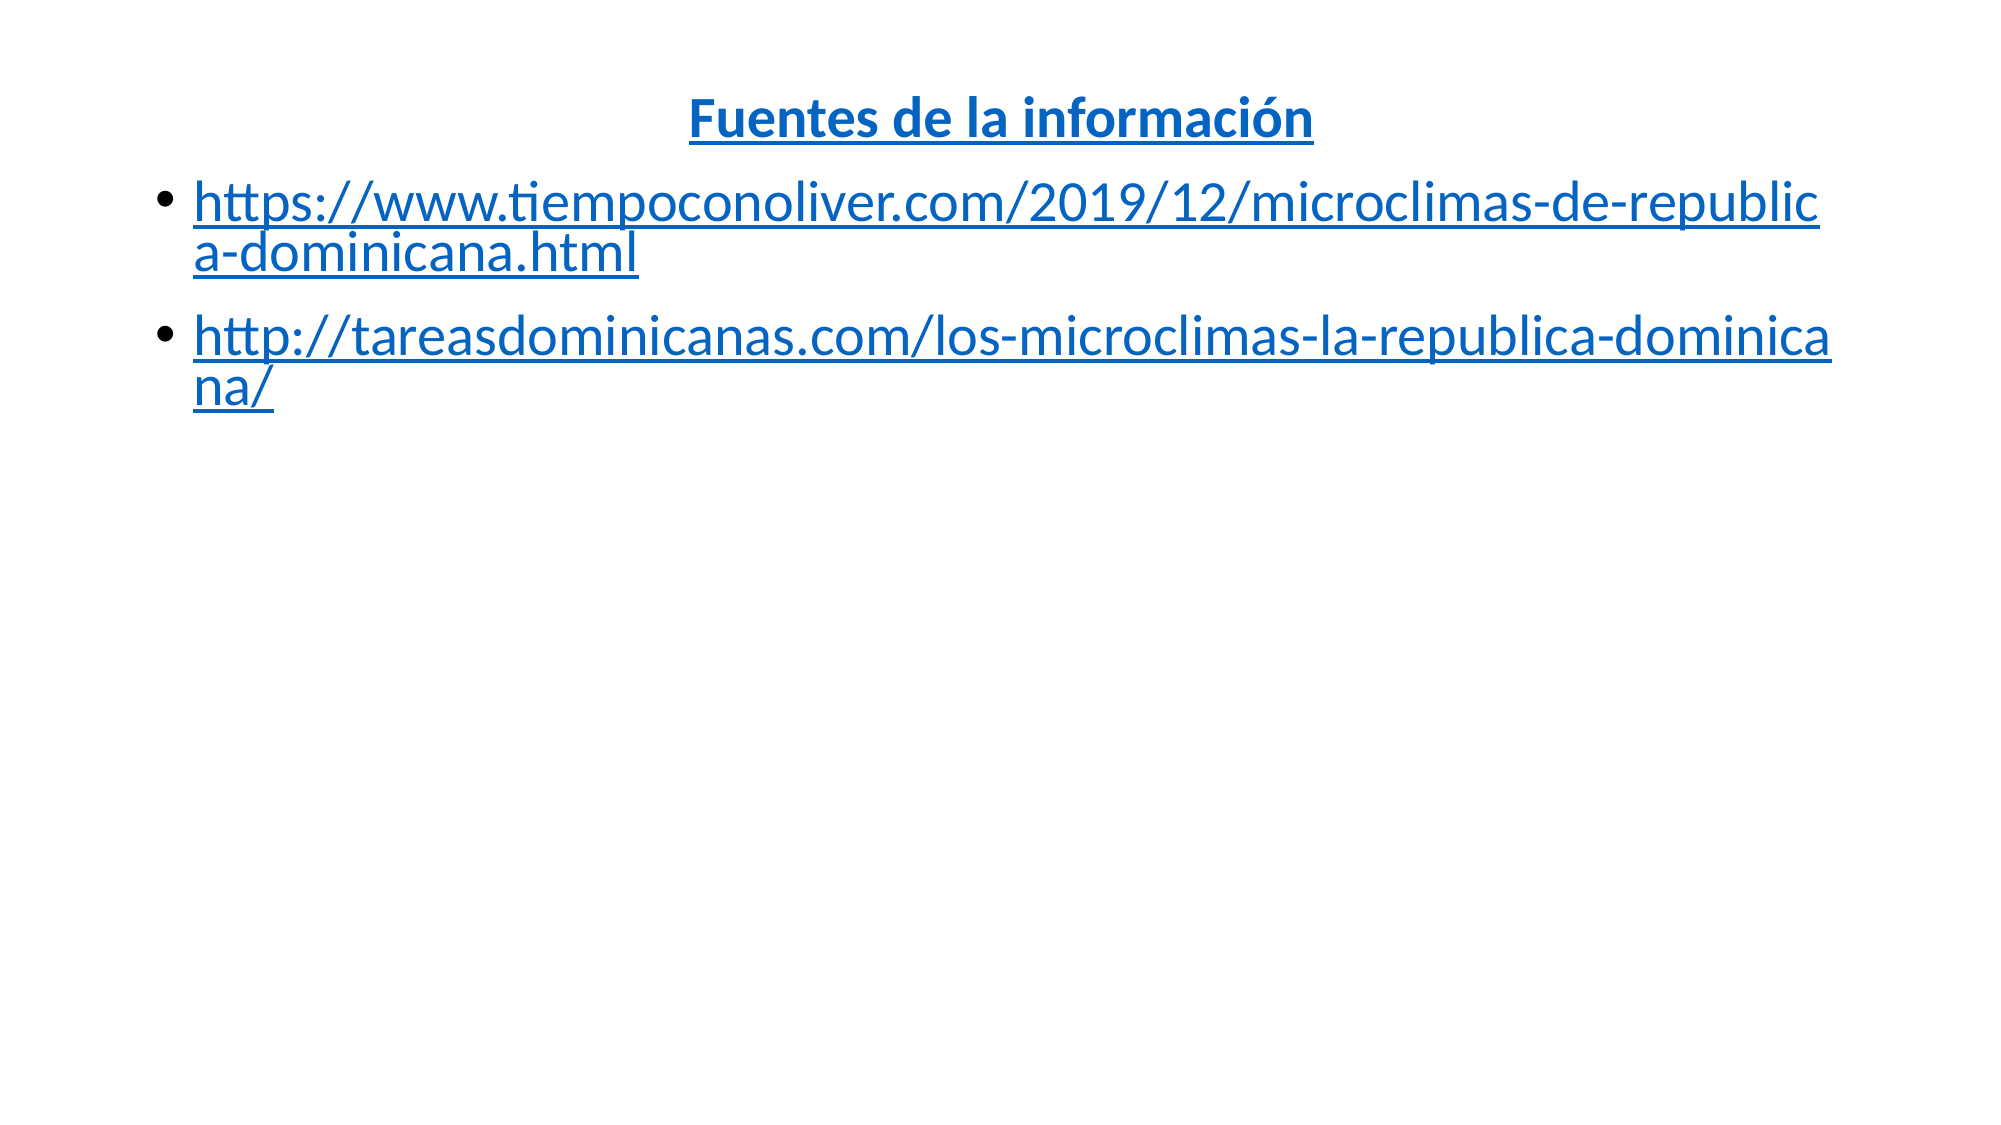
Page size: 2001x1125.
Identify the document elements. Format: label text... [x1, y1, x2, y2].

list Fuentes de la información https://www.tiempoconoliver.com/2019/12/microclimas-de-republica-dominicana.html http://tareasdominicanas.com/los-microclimas-la-republica-dominicana/ [140, 79, 1863, 1014]
